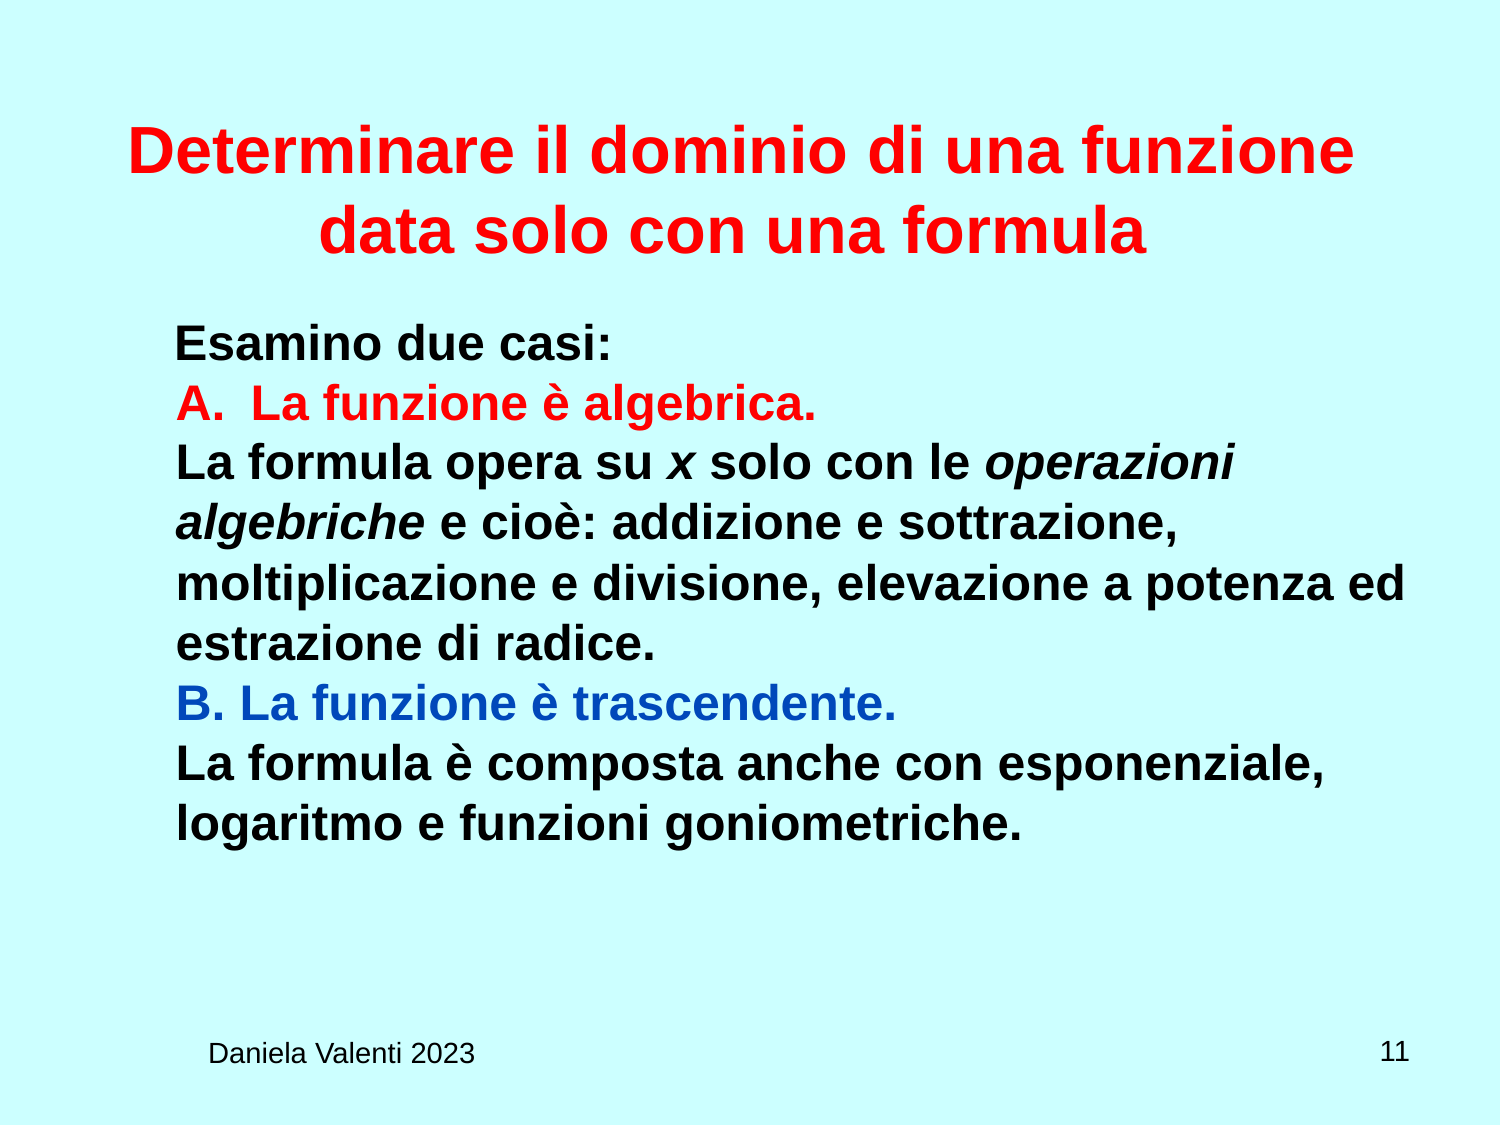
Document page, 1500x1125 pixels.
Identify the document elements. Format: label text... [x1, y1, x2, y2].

title Determinare il dominio di una funzione data solo con una formula [112, 137, 1373, 238]
slide_number 11 [1074, 1024, 1426, 1103]
footer Daniela Valenti 2023 [29, 1026, 655, 1105]
text_box Esamino due casi: La funzione è algebrica. La formula opera su x solo con le operazioni algebriche e cioè: addizione e sottrazione, moltiplicazione e divisione, elevazione a potenza ed estrazione di radice. B. La funzione è trascendente. La formula è composta anche con esponenziale, logaritmo e funzioni goniometriche. [159, 302, 1447, 858]
